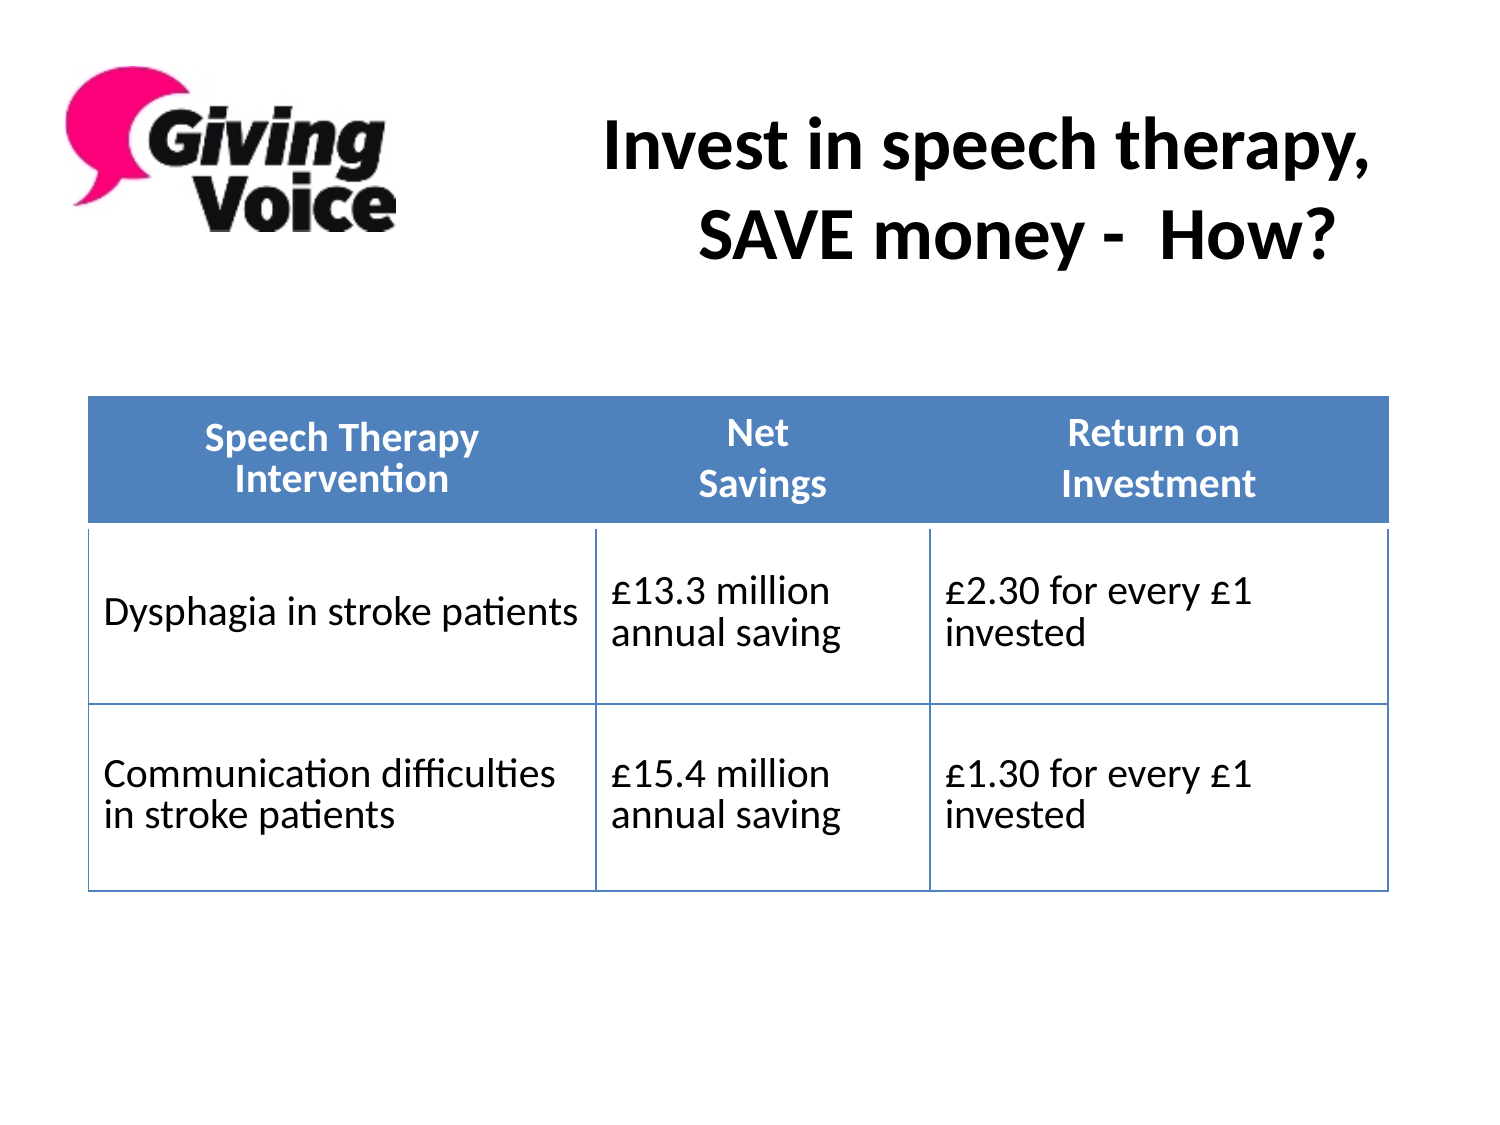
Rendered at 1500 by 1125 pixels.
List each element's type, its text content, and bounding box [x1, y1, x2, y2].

table_cell £2.30 for every £1 invested [931, 529, 1387, 703]
table_cell £13.3 million annual saving [597, 529, 929, 703]
table_cell Communication difficulties in stroke patients [89, 705, 595, 890]
title Invest in speech therapy, SAVE money - How? [77, 54, 1436, 315]
table_header Speech Therapy Intervention [89, 398, 595, 523]
table_cell £15.4 million annual saving [597, 705, 929, 890]
table_header Return on Investment [931, 398, 1387, 523]
table_header Net Savings [597, 398, 929, 523]
table_cell Dysphagia in stroke patients [89, 529, 595, 703]
picture [64, 66, 397, 232]
table_cell £1.30 for every £1 invested [931, 705, 1387, 890]
